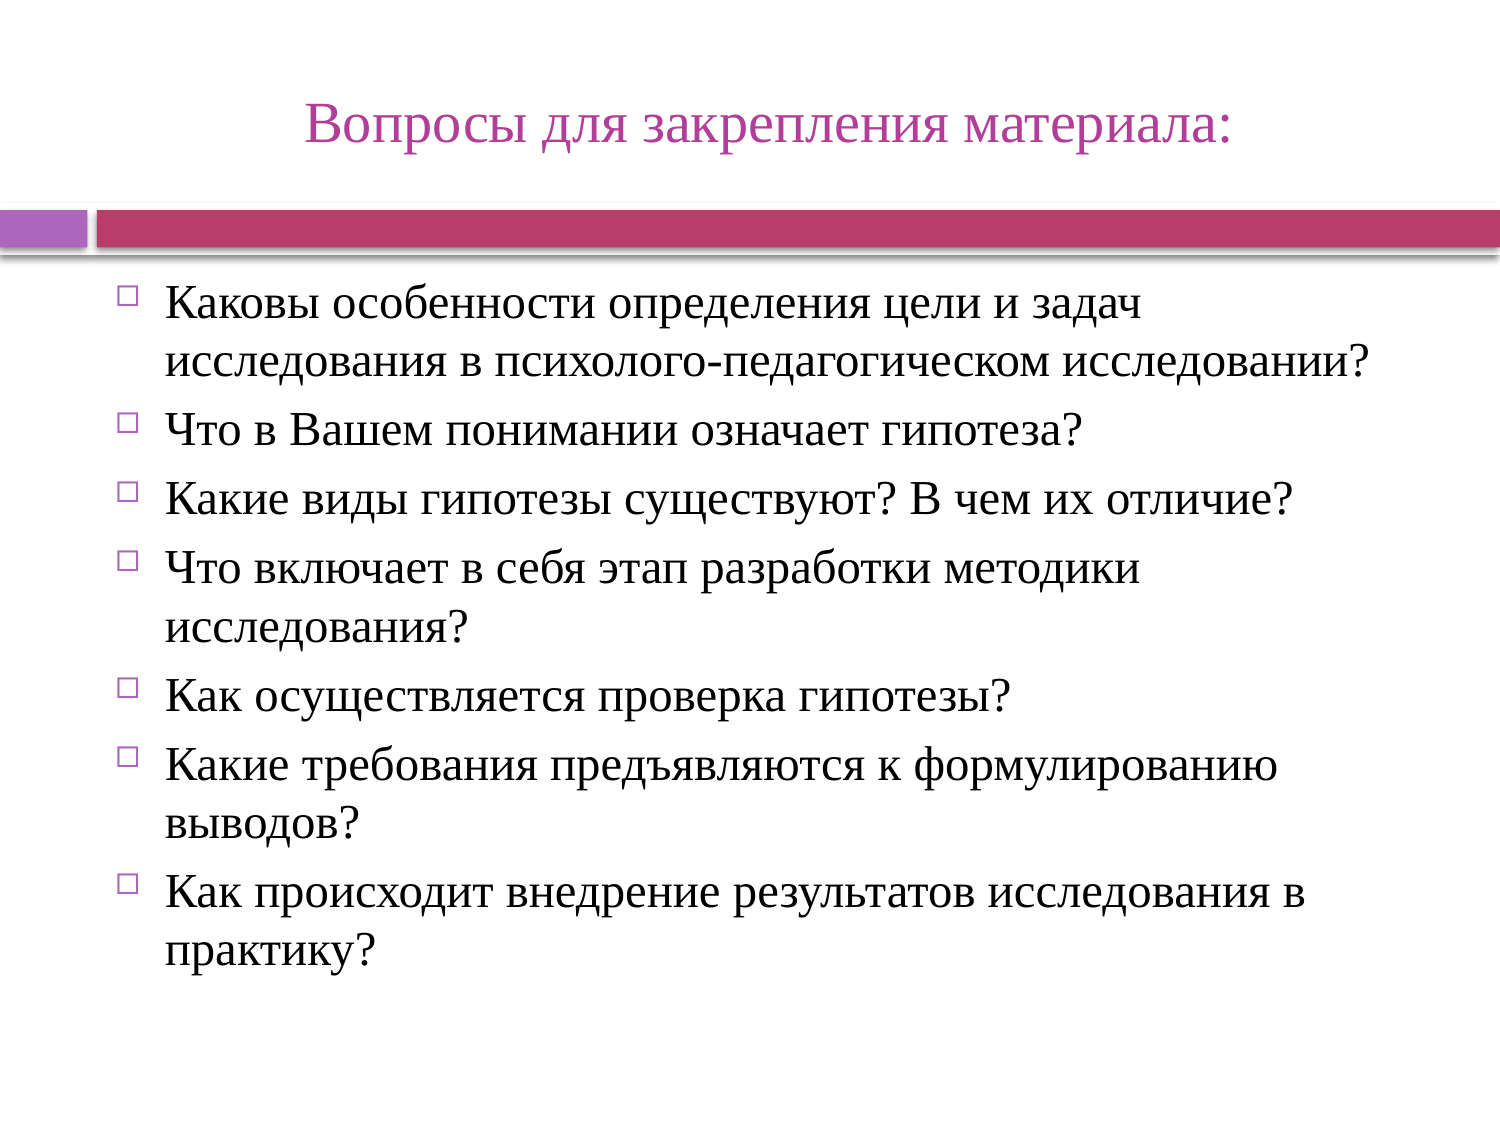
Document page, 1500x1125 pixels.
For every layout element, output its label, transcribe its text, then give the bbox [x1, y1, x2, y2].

title Вопросы для закрепления материала: [100, 37, 1438, 200]
list Каковы особенности определения цели и задач исследования в психолого-педагогическом исследовании? Что в Вашем понимании означает гипотеза? Какие виды гипотезы существуют? В чем их отличие? Что включает в себя этап разработки методики исследования? Как осуществляется проверка гипотезы? Какие требования предъявляются к формулированию выводов? Как происходит внедрение результатов исследования в практику? [100, 262, 1438, 1000]
